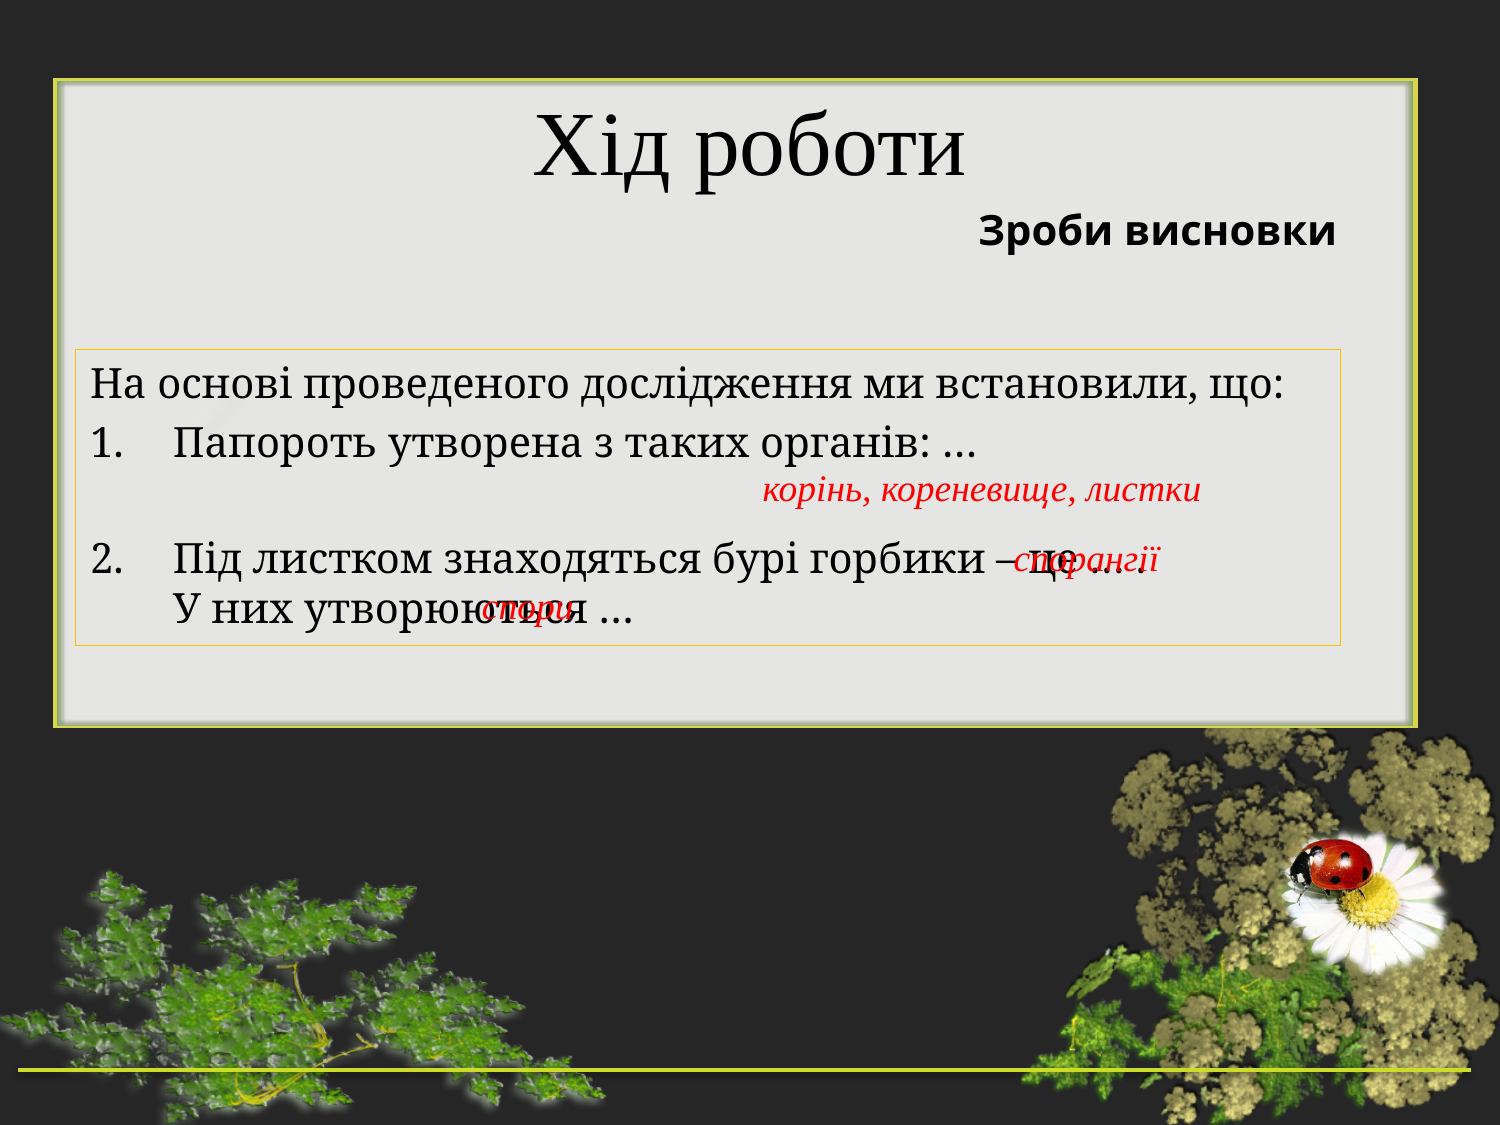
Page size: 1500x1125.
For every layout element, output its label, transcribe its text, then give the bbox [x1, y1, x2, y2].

title Хід роботи [75, 45, 1425, 233]
picture [52, 77, 1419, 729]
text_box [0, 670, 1500, 1125]
